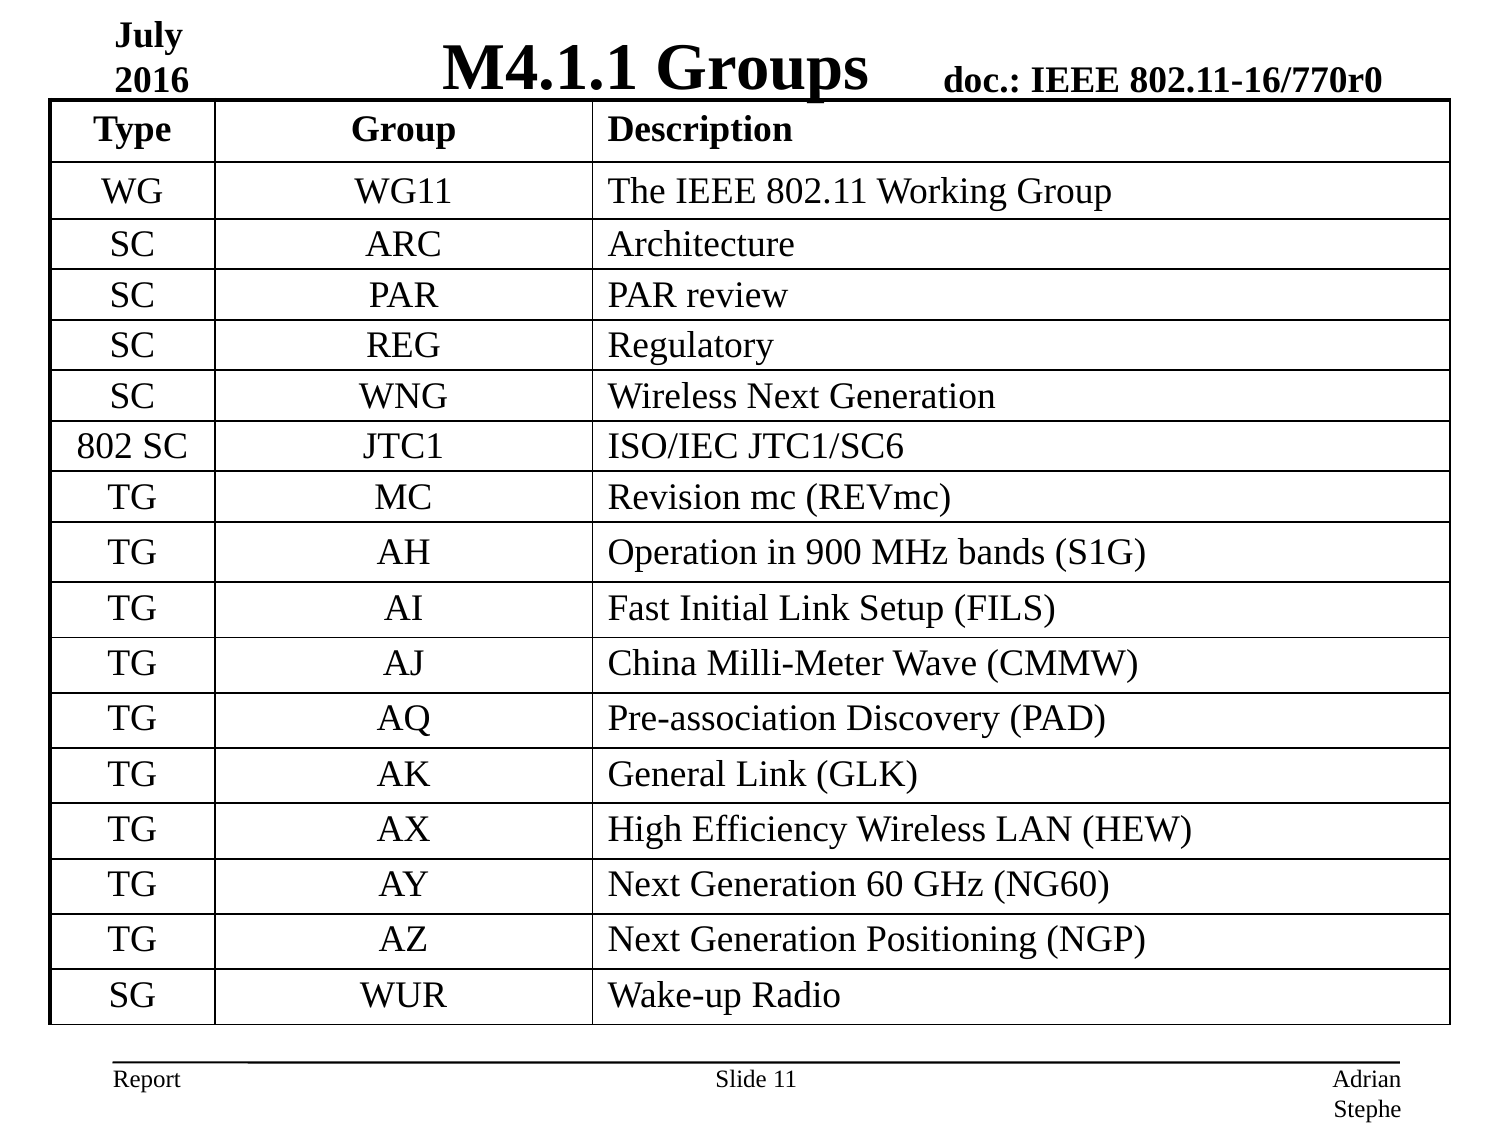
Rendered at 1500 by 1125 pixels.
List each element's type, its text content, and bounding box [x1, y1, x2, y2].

table_cell WG [52, 163, 214, 218]
table_cell Wake-up Radio [593, 970, 1449, 1024]
table_cell Wireless Next Generation [593, 371, 1449, 420]
table_cell TG [52, 583, 214, 637]
table_cell MC [216, 472, 592, 521]
table_cell 802 SC [52, 422, 214, 470]
table_cell SC [52, 371, 214, 420]
table_cell General Link (GLK) [593, 749, 1449, 802]
table_cell JTC1 [216, 422, 592, 470]
table_cell TG [52, 915, 214, 968]
table_cell AI [216, 583, 592, 637]
table_cell AX [216, 804, 592, 858]
table_cell AY [216, 860, 592, 913]
table_cell Pre-association Discovery (PAD) [593, 694, 1449, 747]
table_cell Fast Initial Link Setup (FILS) [593, 583, 1449, 637]
table_cell AQ [216, 694, 592, 747]
table_cell High Efficiency Wireless LAN (HEW) [593, 804, 1449, 858]
table_cell AK [216, 749, 592, 802]
table_header Description [593, 102, 1449, 161]
table_cell REG [216, 321, 592, 369]
table_cell SC [52, 220, 214, 268]
table_cell TG [52, 523, 214, 581]
table_cell SC [52, 270, 214, 319]
table_cell TG [52, 749, 214, 802]
table_cell WNG [216, 371, 592, 420]
table_cell AH [216, 523, 592, 581]
slide_number Slide 11 [712, 1061, 800, 1093]
table_header Type [52, 102, 214, 161]
table_cell SC [52, 321, 214, 369]
table_cell WG11 [216, 163, 592, 218]
table_cell ISO/IEC JTC1/SC6 [593, 422, 1449, 470]
table_cell Operation in 900 MHz bands (S1G) [593, 523, 1449, 581]
table_header Group [216, 102, 592, 161]
table_cell WUR [216, 970, 592, 1024]
table_cell China Milli-Meter Wave (CMMW) [593, 638, 1449, 692]
table_cell Revision mc (REVmc) [593, 472, 1449, 521]
table_cell SG [52, 970, 214, 1024]
table_cell AJ [216, 638, 592, 692]
table_cell Next Generation 60 GHz (NG60) [593, 860, 1449, 913]
table_cell The IEEE 802.11 Working Group [593, 163, 1449, 218]
table_cell TG [52, 804, 214, 858]
table_cell TG [52, 694, 214, 747]
footer Adrian Stephens, Intel Corporation [1324, 1061, 1402, 1093]
table_cell Next Generation Positioning (NGP) [593, 915, 1449, 968]
table_cell Architecture [593, 220, 1449, 268]
table_cell ARC [216, 220, 592, 268]
table_cell TG [52, 472, 214, 521]
table_cell AZ [216, 915, 592, 968]
table_cell TG [52, 638, 214, 692]
table_cell Regulatory [593, 321, 1449, 369]
table_cell PAR review [593, 270, 1449, 319]
table_cell PAR [216, 270, 592, 319]
table_cell TG [52, 860, 214, 913]
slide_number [114, 54, 268, 101]
title M4.1.1 Groups [75, 24, 1238, 98]
